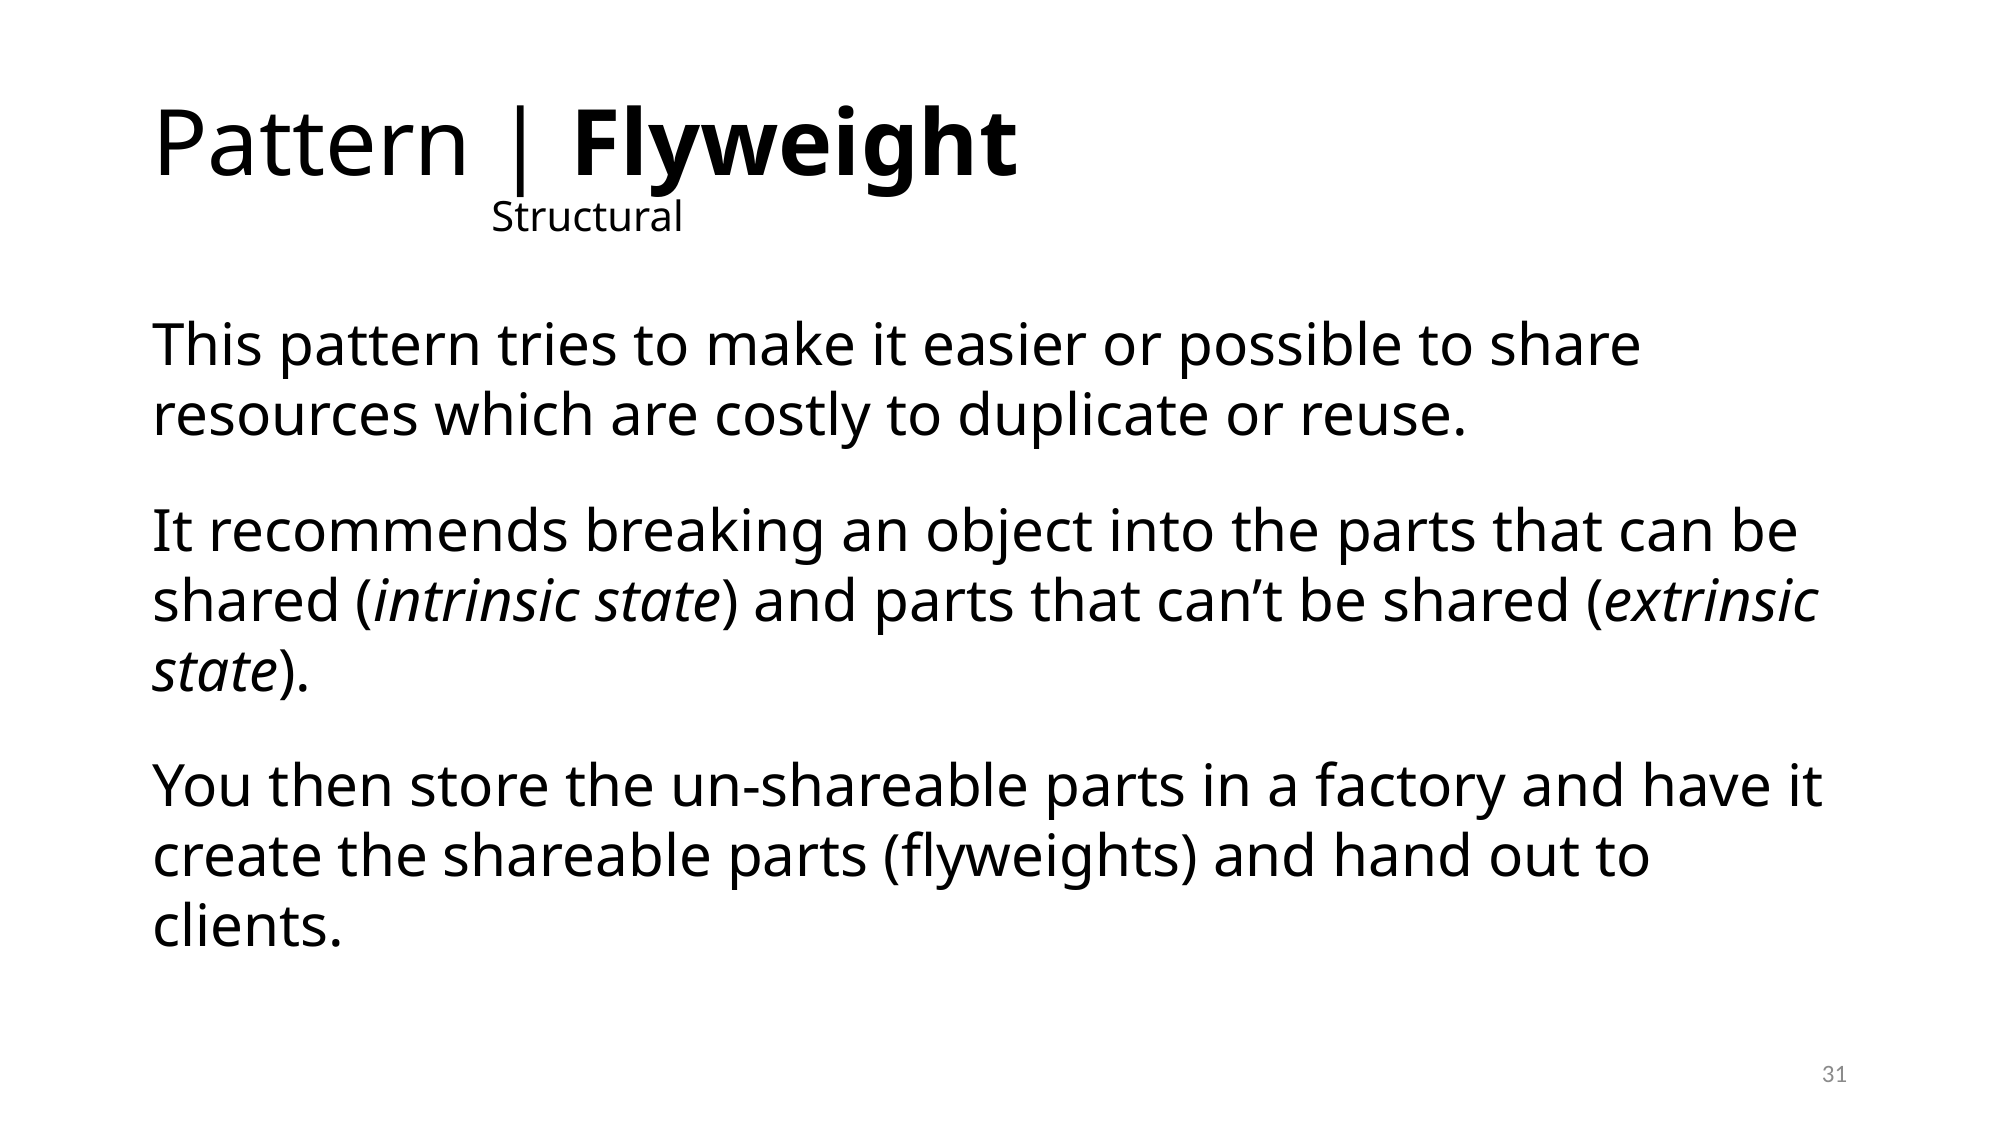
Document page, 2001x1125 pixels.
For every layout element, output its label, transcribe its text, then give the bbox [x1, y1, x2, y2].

list This pattern tries to make it easier or possible to share resources which are costly to duplicate or reuse. It recommends breaking an object into the parts that can be shared (intrinsic state) and parts that can’t be shared (extrinsic state). You then store the un-shareable parts in a factory and have it create the shareable parts (flyweights) and hand out to clients. [137, 299, 1863, 1014]
slide_number 31 [1412, 1042, 1863, 1103]
title Pattern | Flyweight Structural [137, 59, 1863, 278]
